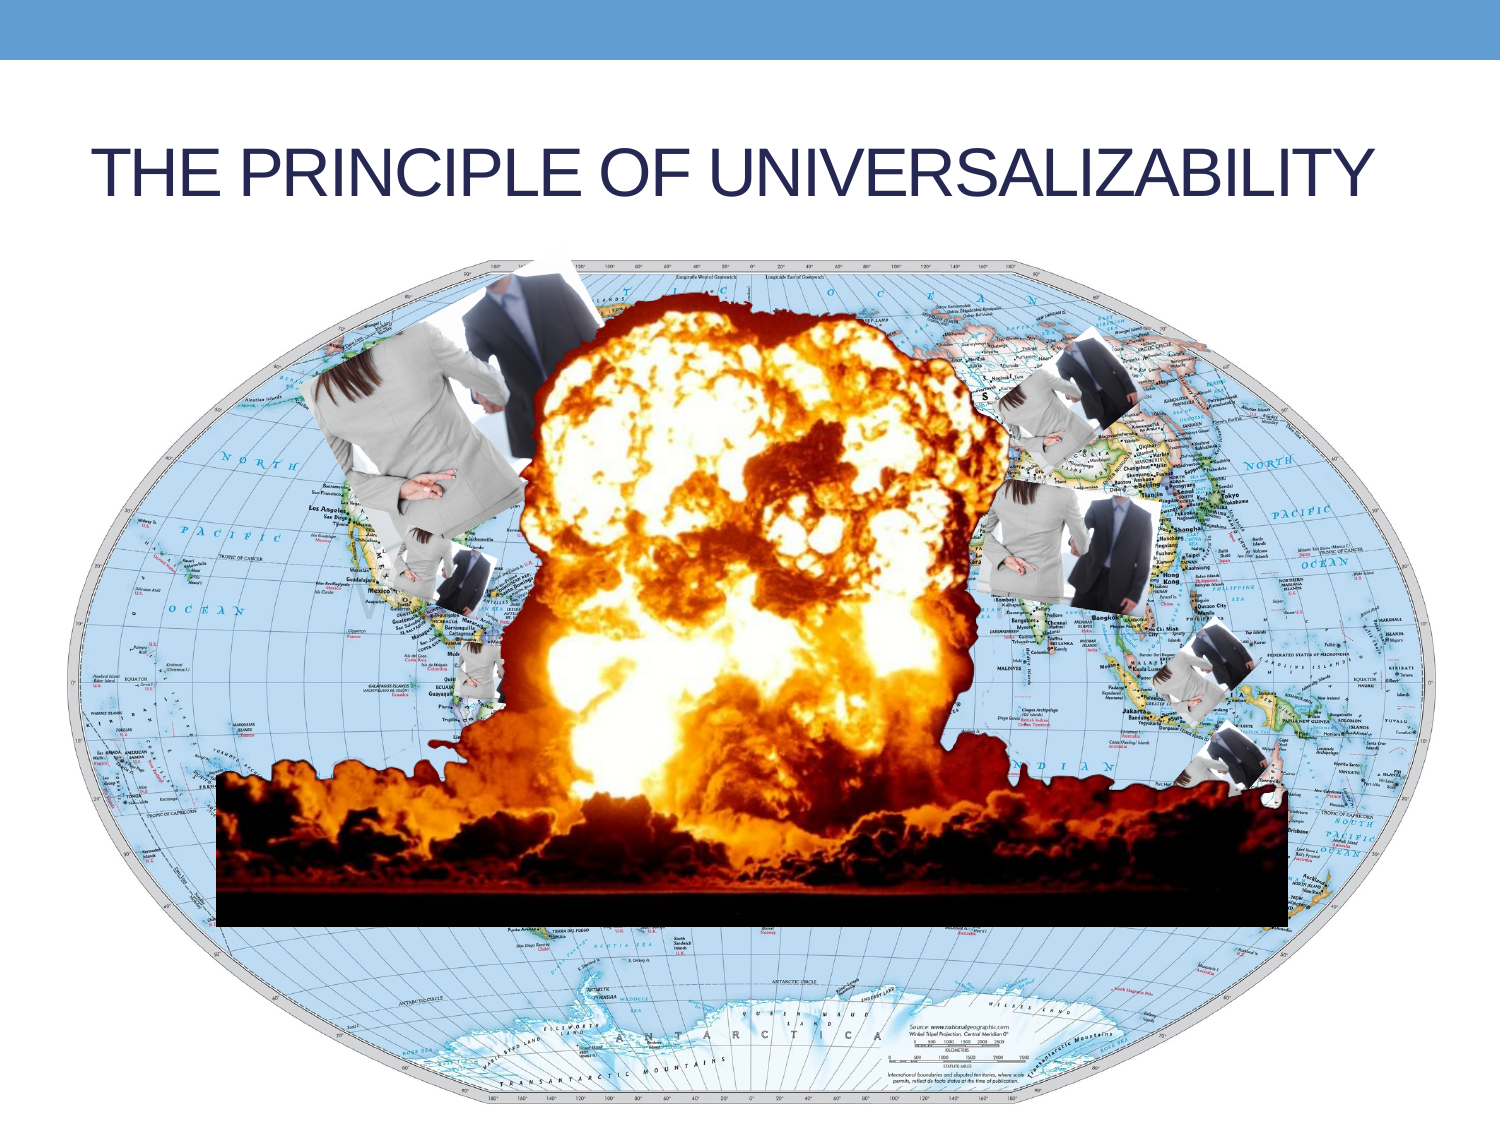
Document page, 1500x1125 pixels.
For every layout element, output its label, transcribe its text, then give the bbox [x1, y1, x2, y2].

picture [56, 122, 1444, 1114]
title THE PRINCIPLE OF UNIVERSALIZABILITY [75, 87, 1425, 247]
